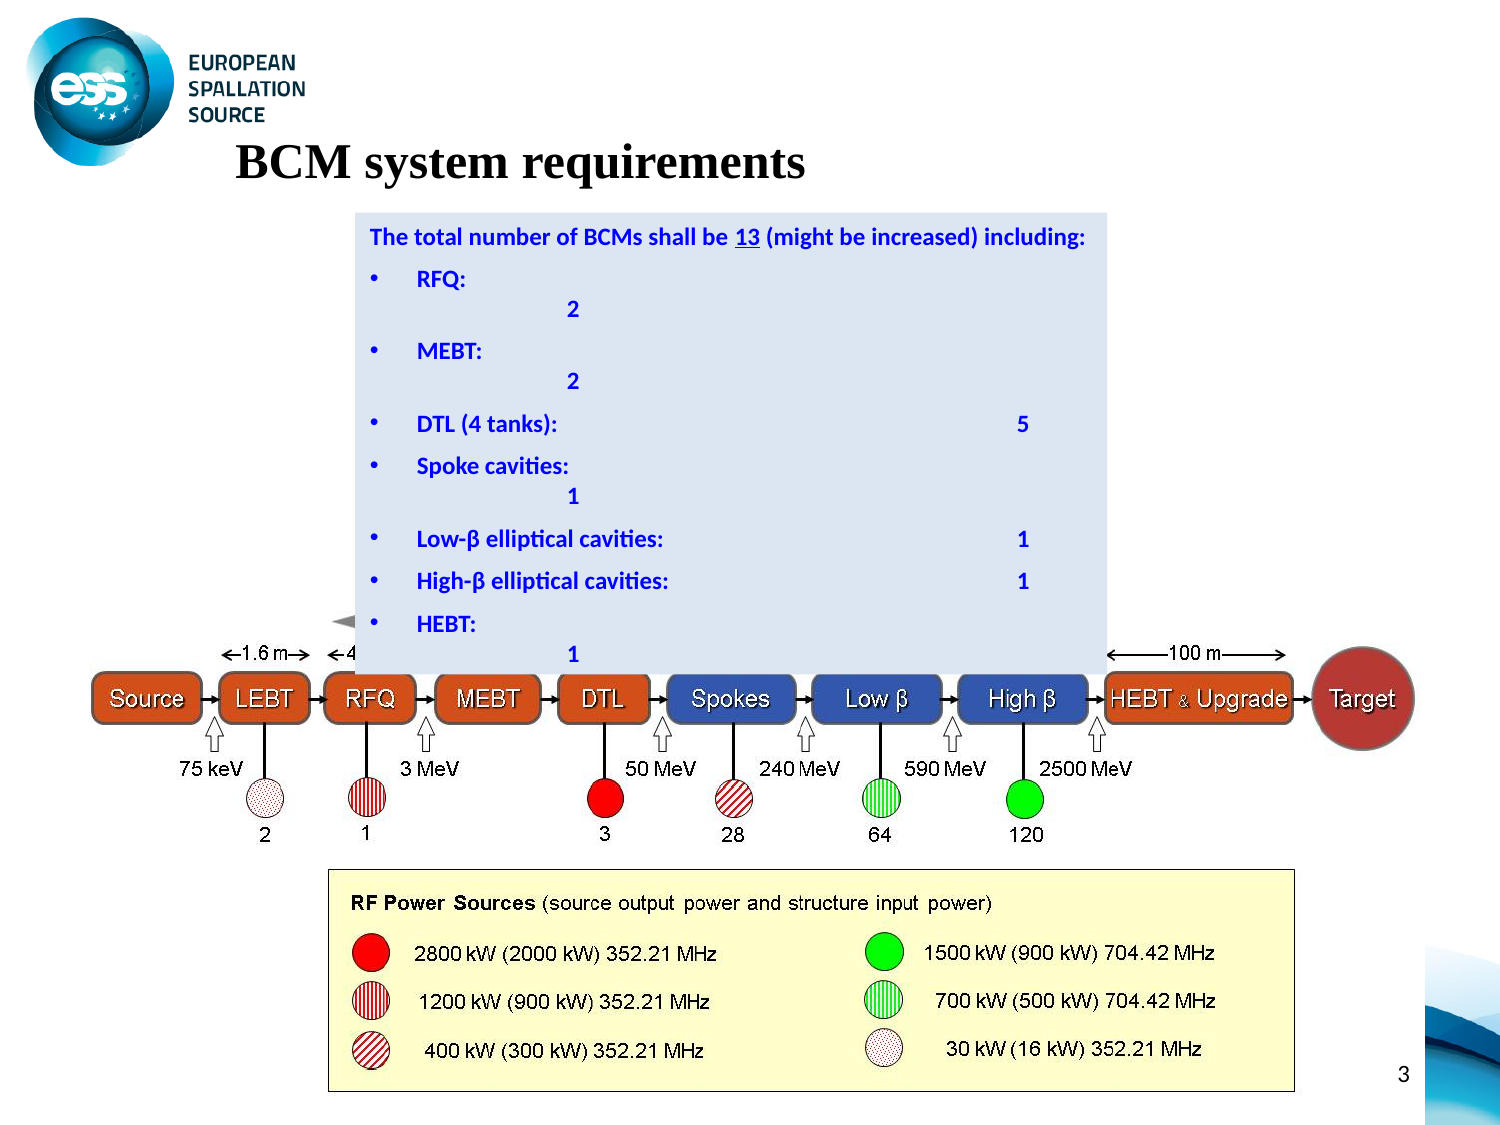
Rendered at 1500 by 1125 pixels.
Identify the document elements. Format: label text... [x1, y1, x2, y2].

text_box The total number of BCMs shall be 13 (might be increased) including: RFQ: 2 MEBT: 2 DTL (4 tanks): 5 Spoke cavities: 1 Low-β elliptical cavities: 1 High-β elliptical cavities: 1 HEBT: 1 [355, 212, 1108, 222]
picture [91, 17, 305, 166]
text_box BCM system requirements [220, 121, 1397, 197]
picture [26, 17, 76, 166]
picture [52, 46, 133, 110]
picture [73, 223, 1500, 1125]
